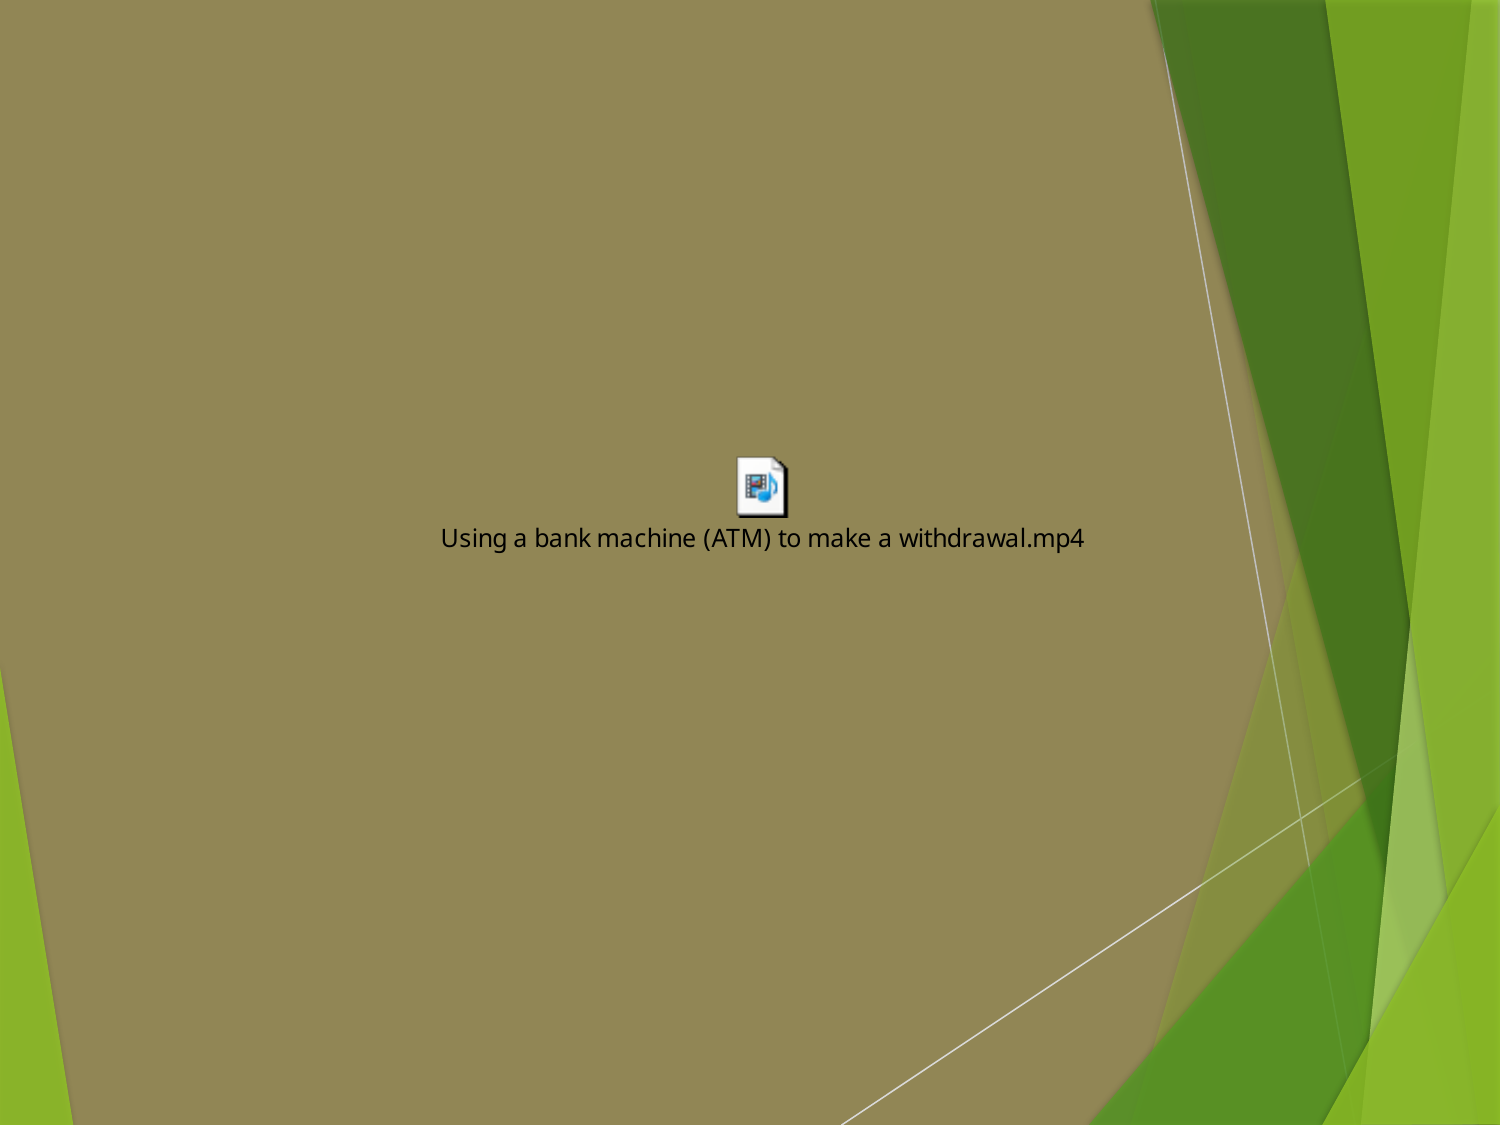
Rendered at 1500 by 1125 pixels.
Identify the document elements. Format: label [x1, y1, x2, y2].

text_box [374, 449, 1150, 563]
